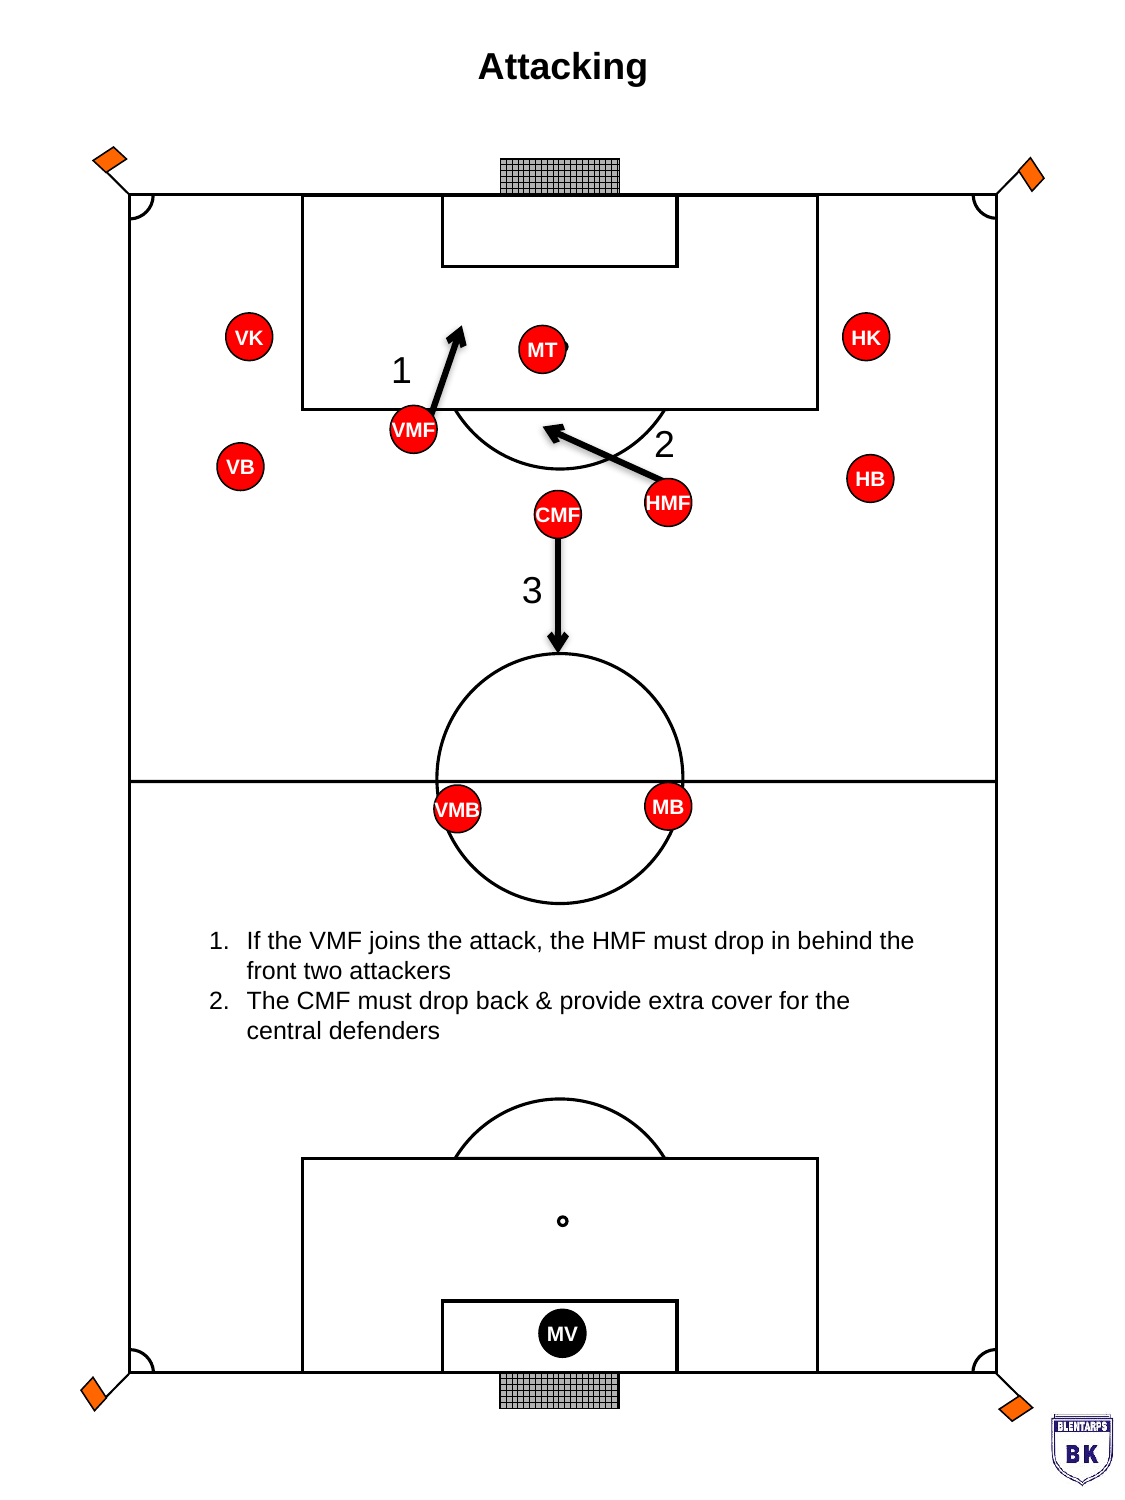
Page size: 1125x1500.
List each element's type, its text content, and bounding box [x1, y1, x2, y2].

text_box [542, 426, 666, 483]
picture [1049, 1411, 1114, 1488]
text_box Attacking [462, 34, 664, 95]
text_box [81, 147, 1044, 1421]
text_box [426, 325, 463, 427]
